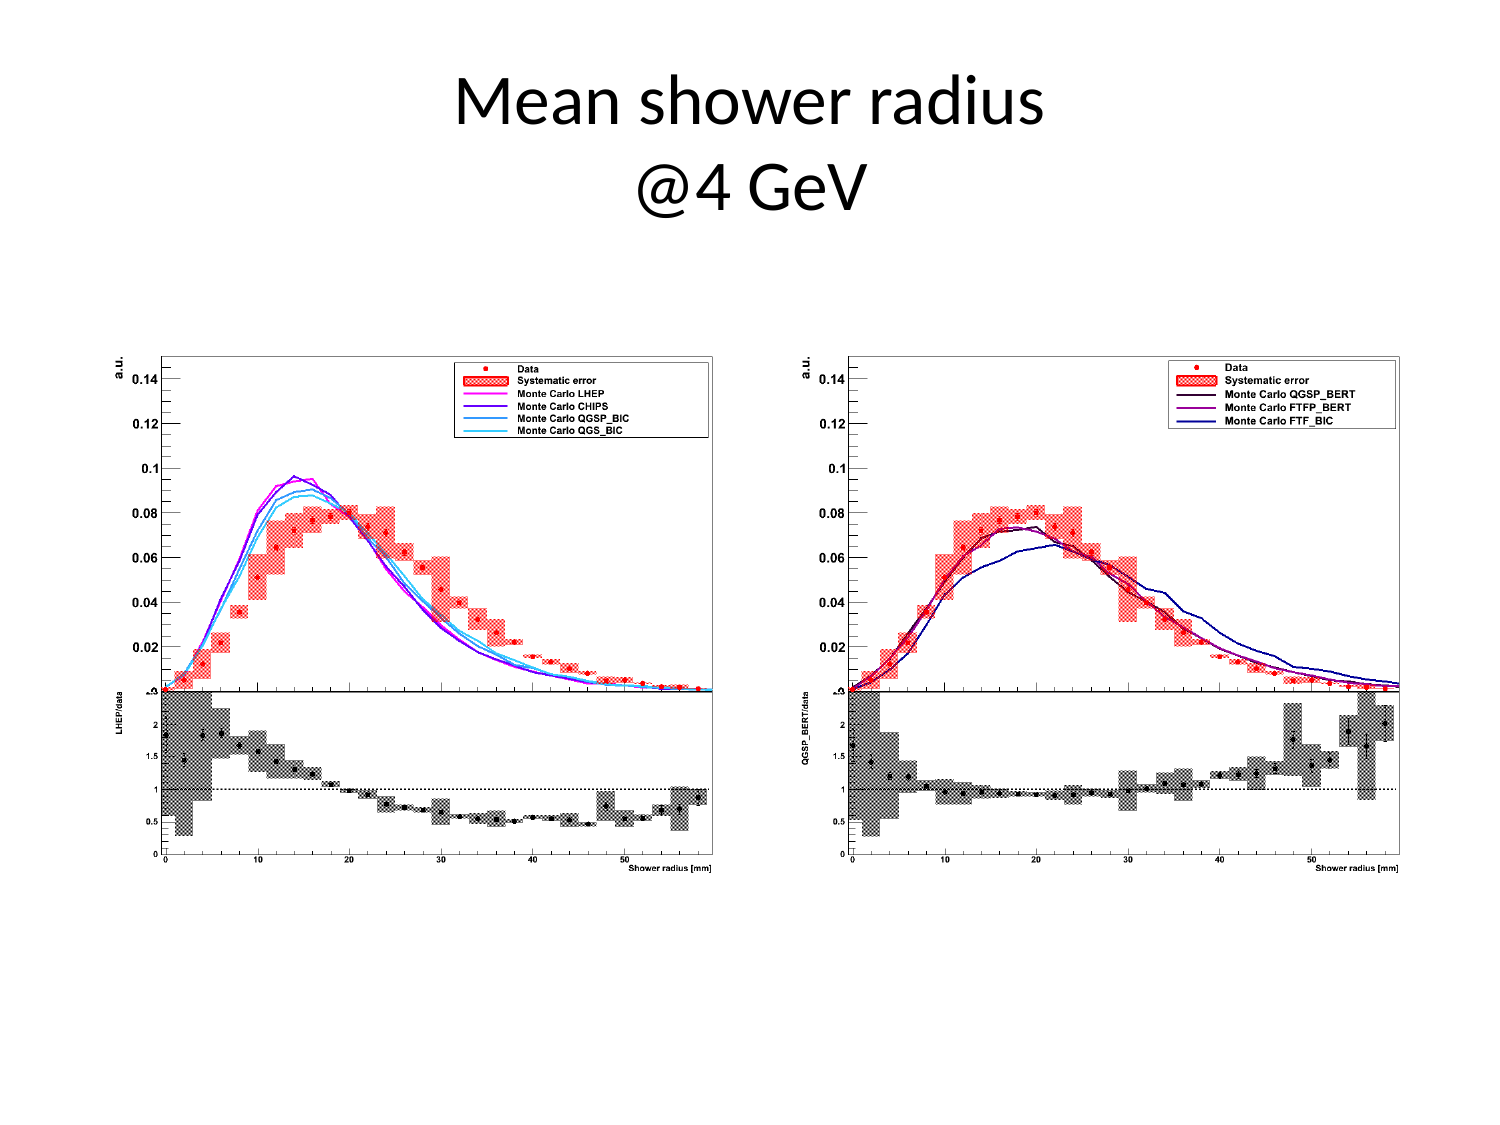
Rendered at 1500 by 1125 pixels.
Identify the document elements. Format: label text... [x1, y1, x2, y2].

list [762, 343, 1426, 924]
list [74, 343, 738, 924]
title Mean shower radius @4 GeV [75, 45, 1425, 233]
